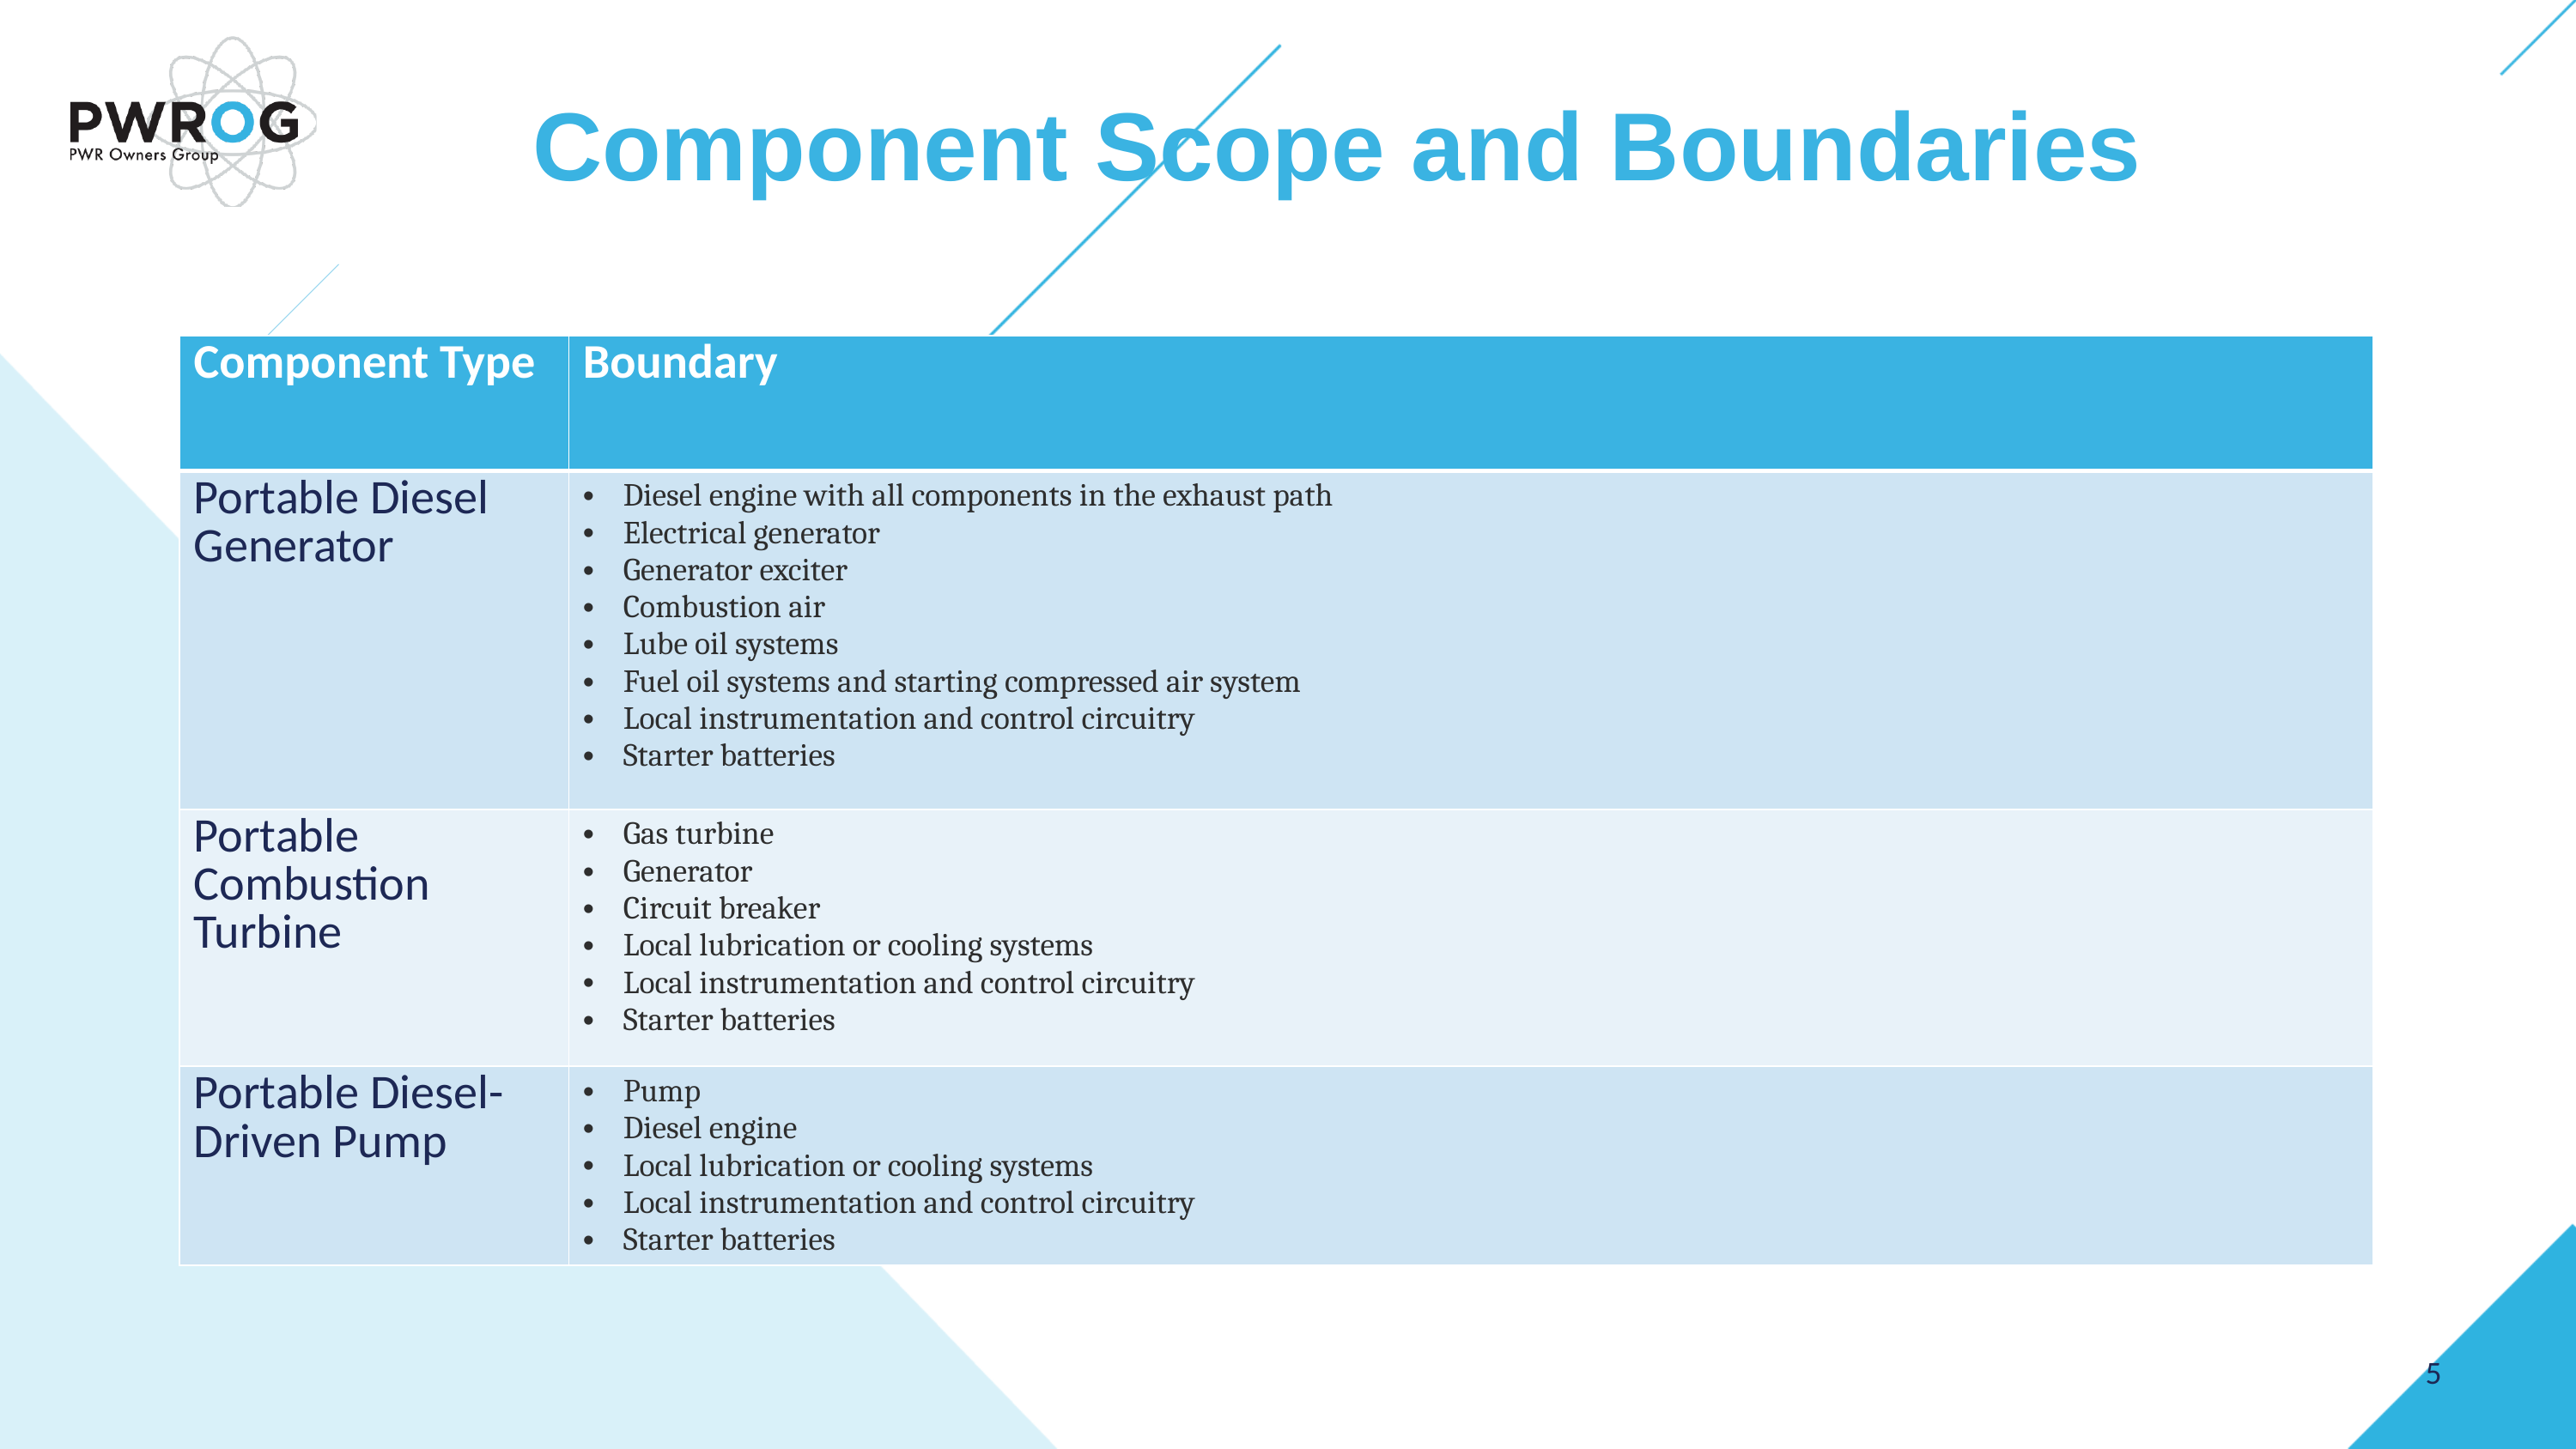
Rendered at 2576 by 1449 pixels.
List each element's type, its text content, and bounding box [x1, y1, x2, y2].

list Component Scope and Boundaries [401, 52, 2274, 231]
picture [0, 0, 2576, 1449]
table_cell Diesel engine with all components in the exhaust path Electrical generator Generator exciter Combustion air Lube oil systems Fuel oil systems and starting compressed air system Local instrumentation and control circuitry Starter batteries [569, 473, 2372, 809]
table_header Component Type [180, 336, 568, 469]
table_header Boundary [569, 336, 2372, 469]
table_cell Gas turbine Generator Circuit breaker Local lubrication or cooling systems Local instrumentation and control circuitry Starter batteries [569, 810, 2372, 1065]
table_cell Portable Combustion Turbine [180, 810, 568, 1065]
table_cell Portable Diesel-Driven Pump [180, 1067, 568, 1264]
table_cell Pump Diesel engine Local lubrication or cooling systems Local instrumentation and control circuitry Starter batteries [569, 1067, 2372, 1264]
table_cell Portable Diesel Generator [180, 473, 568, 809]
